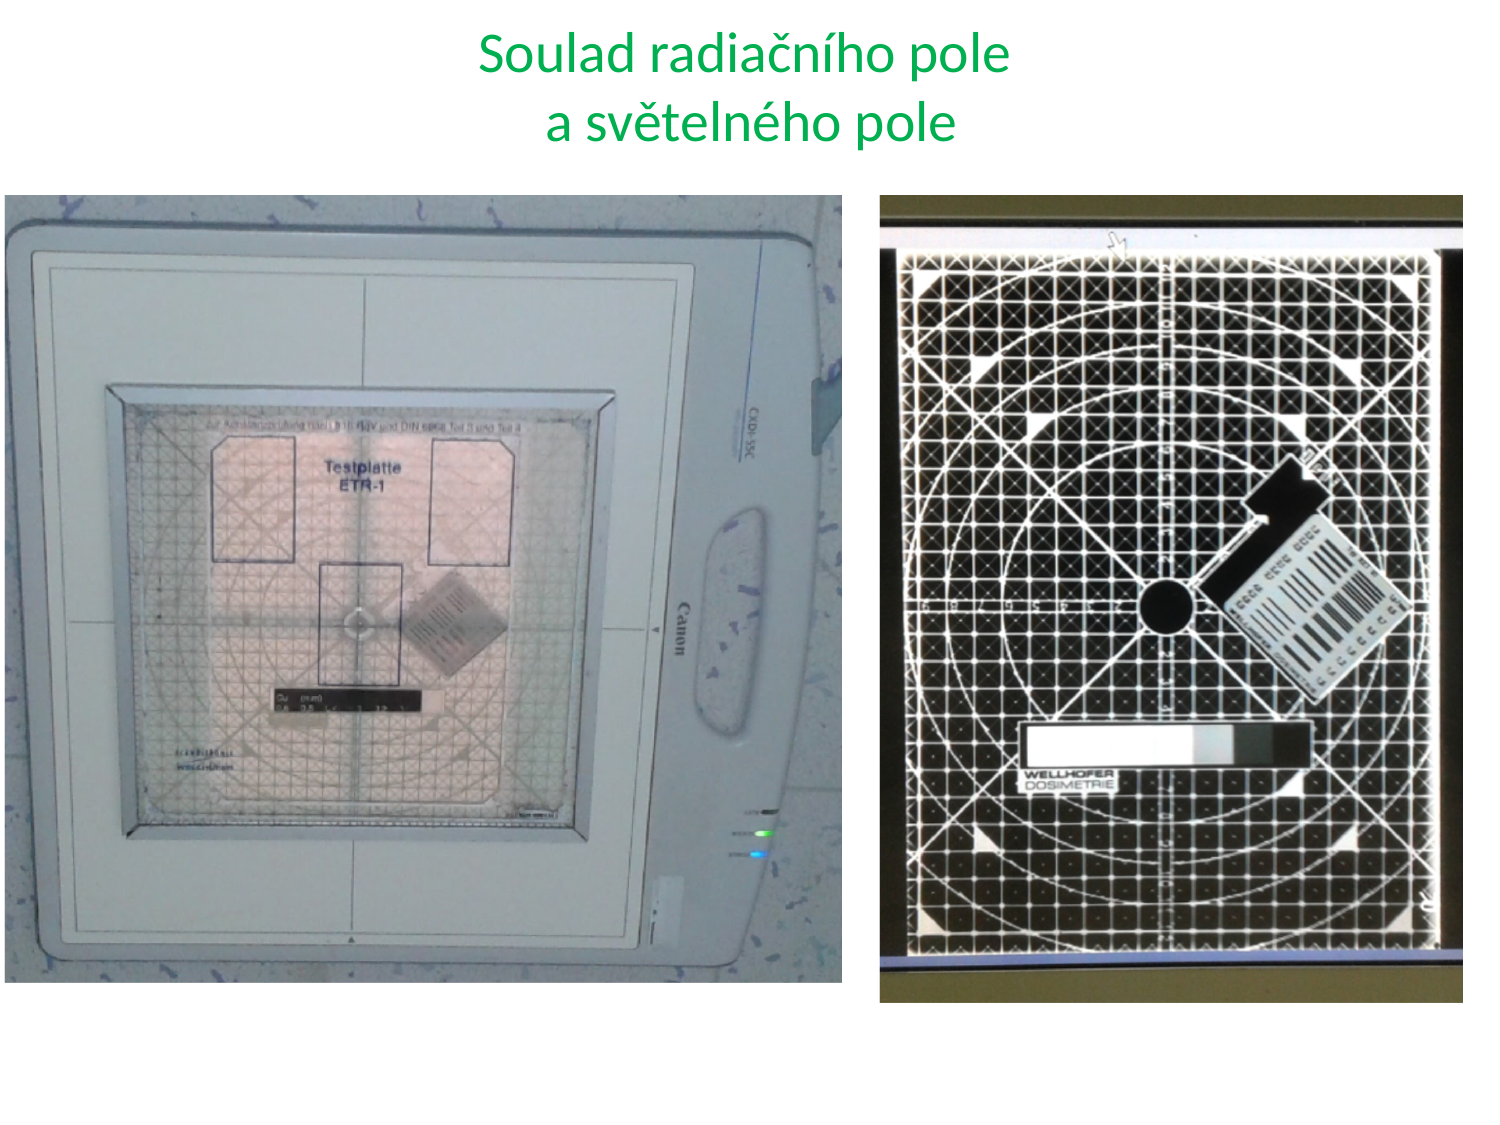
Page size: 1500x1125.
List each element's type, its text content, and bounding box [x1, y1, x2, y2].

title Soulad radiačního pole a světelného pole [76, 7, 1427, 161]
picture [5, 169, 1500, 1008]
